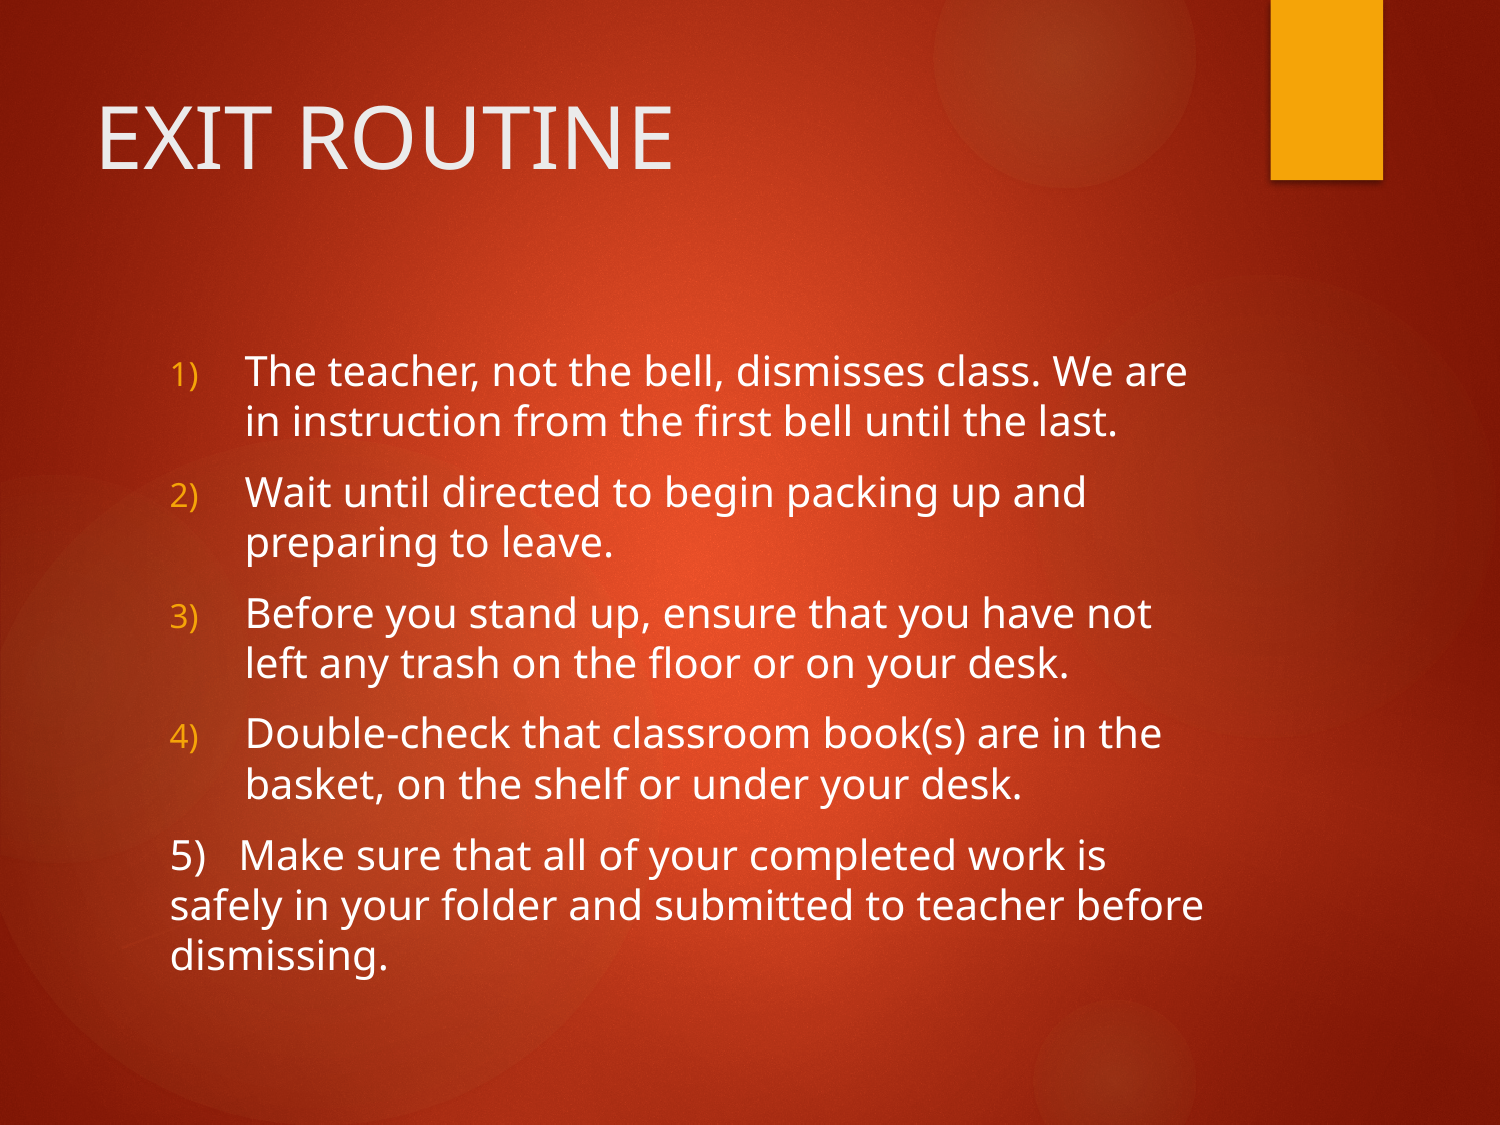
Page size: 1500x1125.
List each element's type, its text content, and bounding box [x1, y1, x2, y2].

title EXIT ROUTINE [79, 74, 1237, 304]
list The teacher, not the bell, dismisses class. We are in instruction from the first bell until the last. Wait until directed to begin packing up and preparing to leave. Before you stand up, ensure that you have not left any trash on the floor or on your desk. Double-check that classroom book(s) are in the basket, on the shelf or under your desk. 5) Make sure that all of your completed work is safely in your folder and submitted to teacher before dismissing. [135, 336, 1237, 1025]
